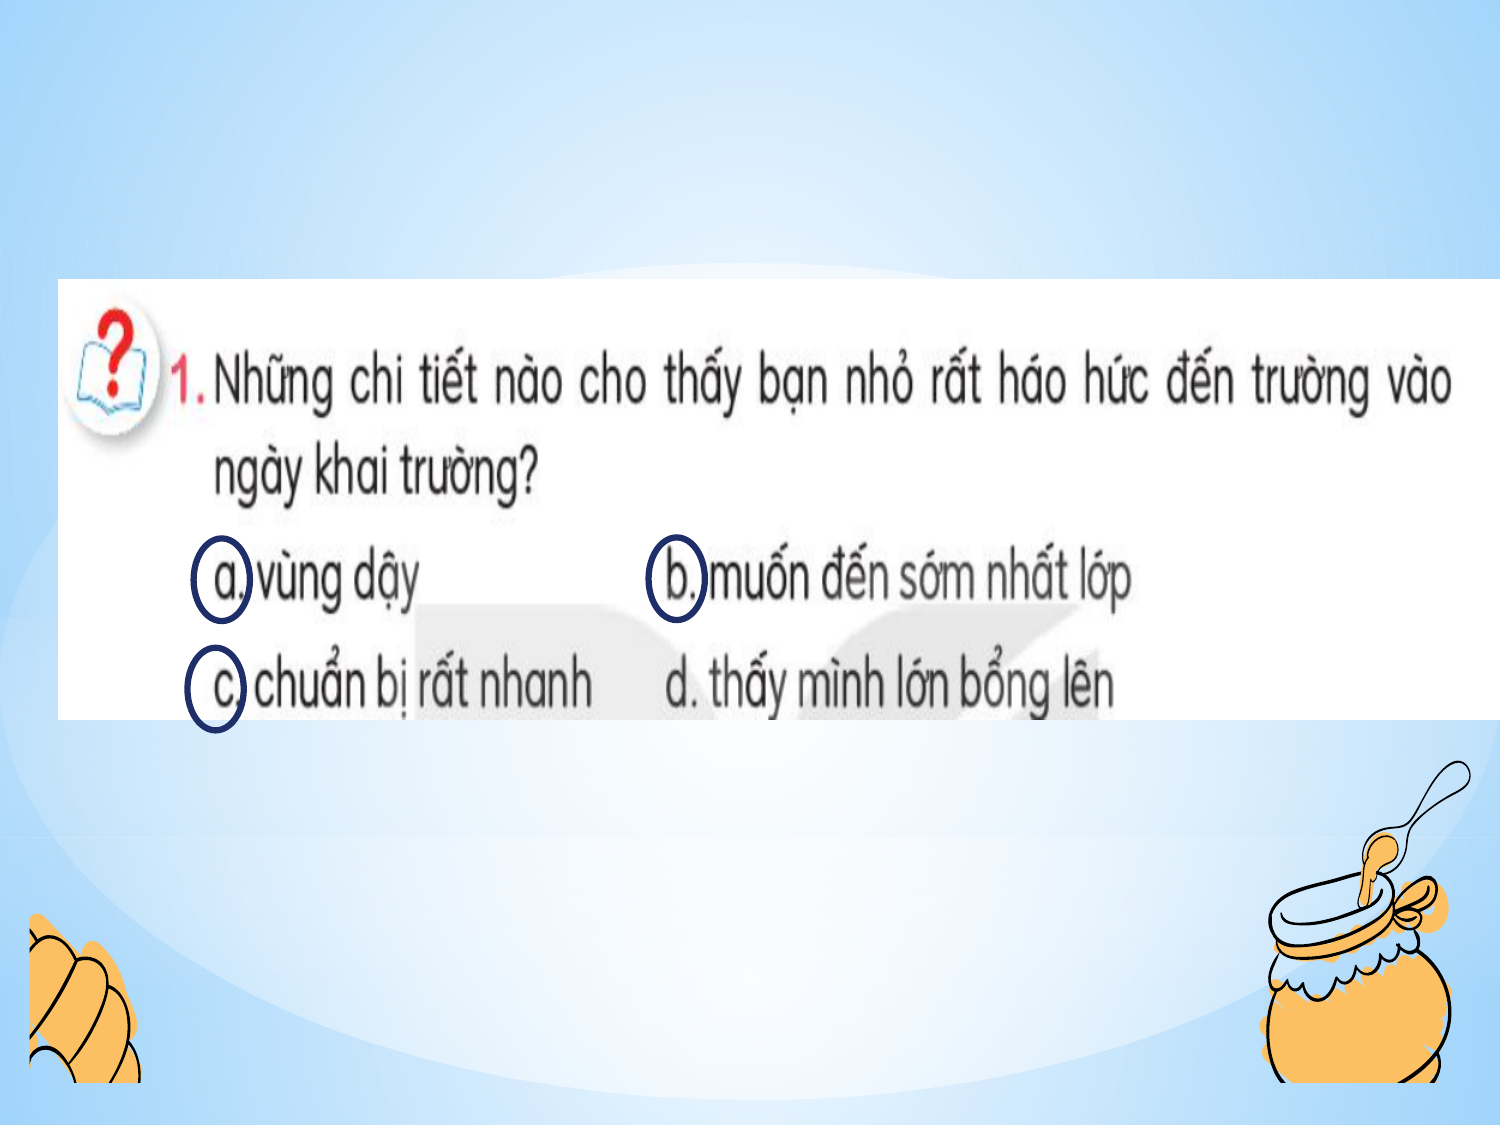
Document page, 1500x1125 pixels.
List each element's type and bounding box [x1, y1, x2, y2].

text_box [203, 728, 228, 732]
list [58, 279, 1500, 721]
text_box [1259, 760, 1472, 1083]
picture [29, 792, 191, 1083]
